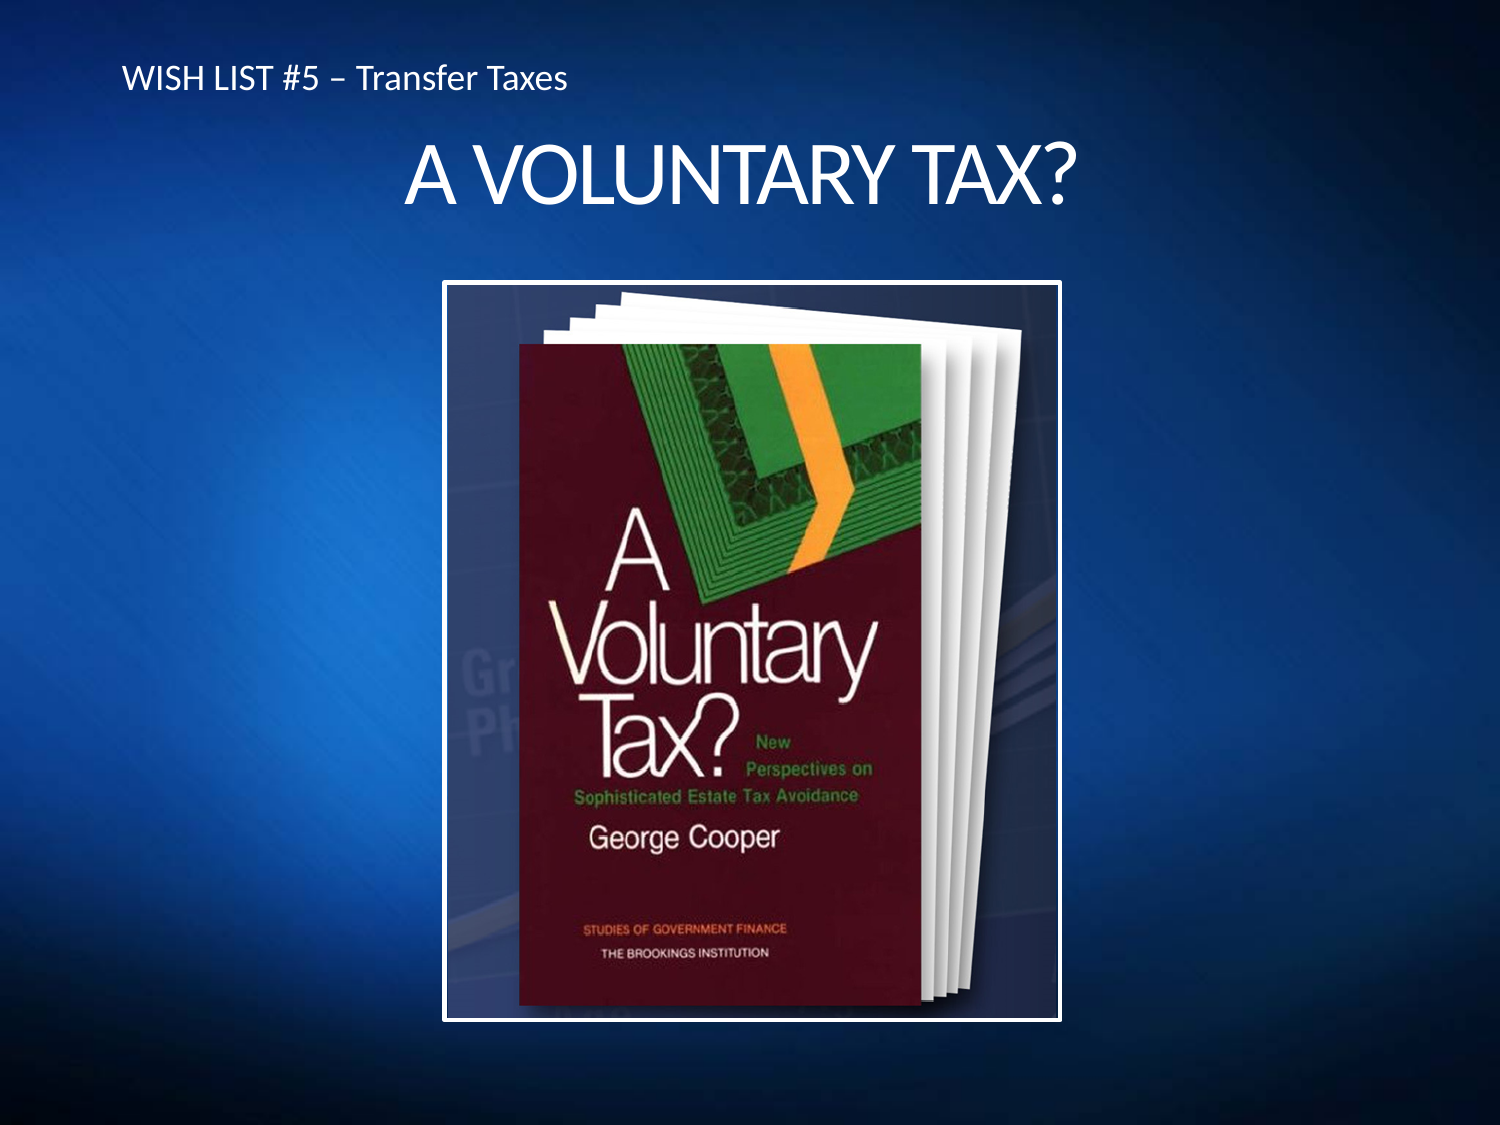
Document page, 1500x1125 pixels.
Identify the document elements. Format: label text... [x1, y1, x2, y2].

picture [0, 0, 1500, 1125]
title A VOLUNTARY TAX? [29, 125, 1476, 248]
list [446, 284, 1058, 1018]
text_box WISH LIST #5 – Transfer Taxes [107, 45, 592, 106]
